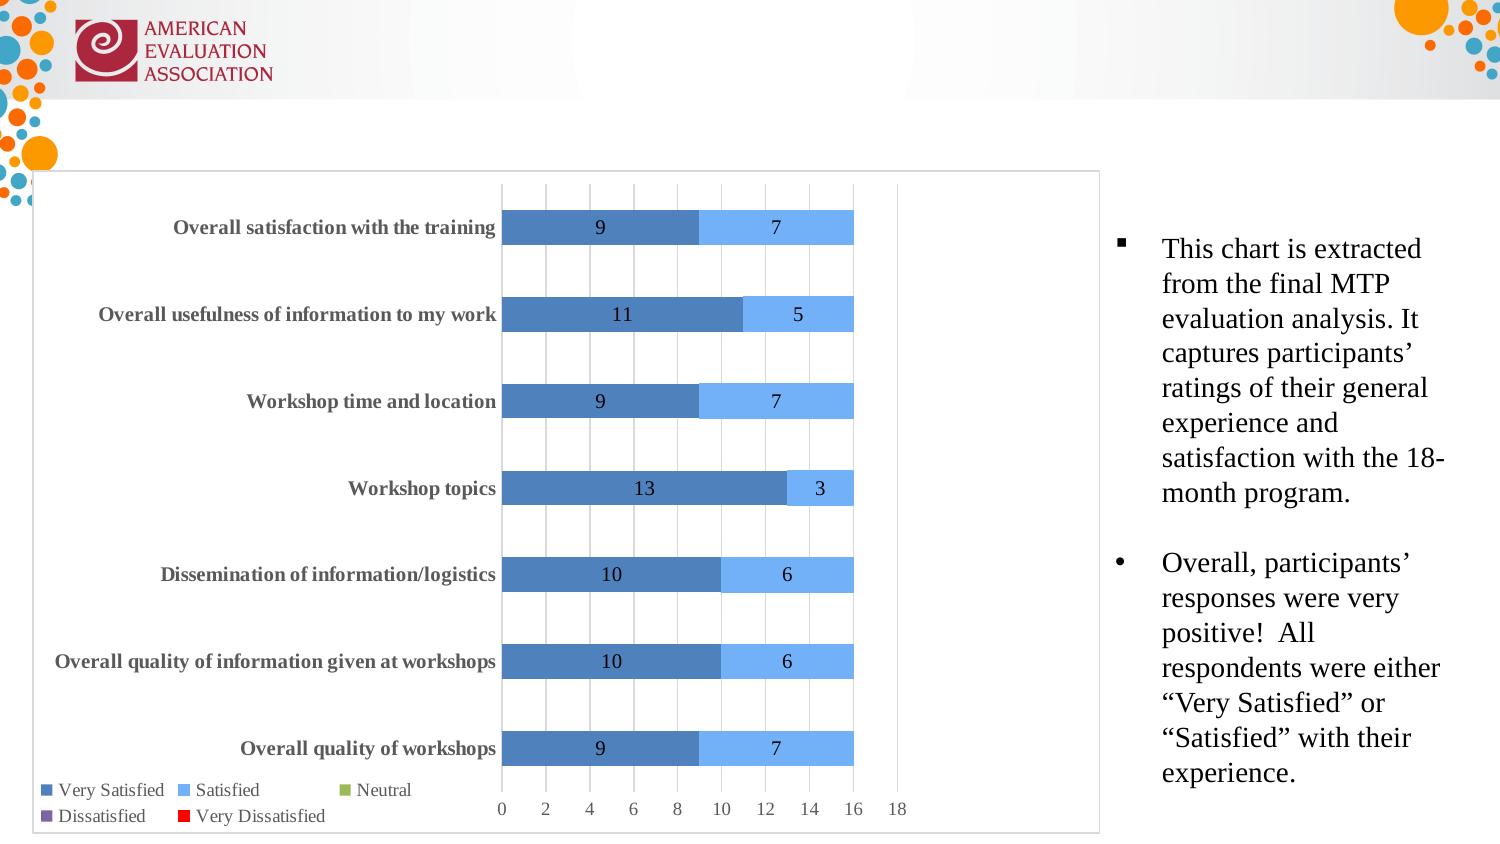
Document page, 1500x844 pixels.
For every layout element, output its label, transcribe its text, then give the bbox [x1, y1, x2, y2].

text_box This chart is extracted from the final MTP evaluation analysis. It captures participants’ ratings of their general experience and satisfaction with the 18-month program. Overall, participants’ responses were very positive! All respondents were either “Very Satisfied” or “Satisfied” with their experience. [1105, 221, 1471, 796]
chart [32, 169, 1101, 834]
picture [0, 0, 1500, 844]
